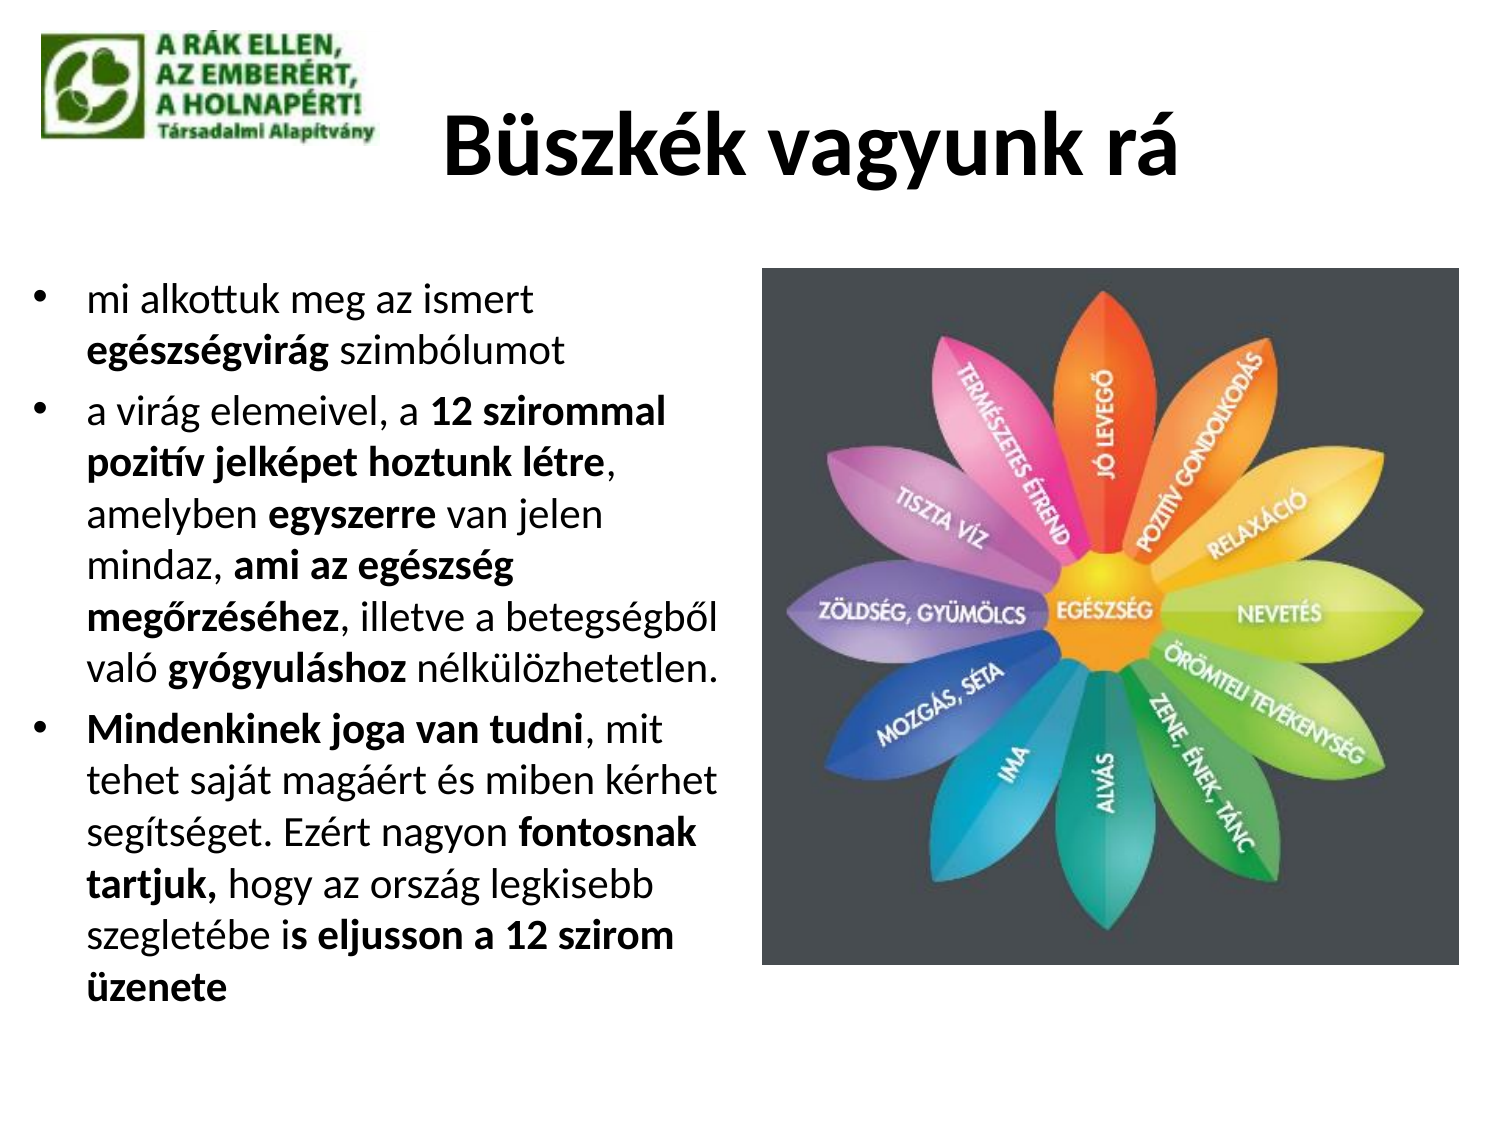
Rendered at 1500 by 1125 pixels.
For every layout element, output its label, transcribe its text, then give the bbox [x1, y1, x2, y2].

title Büszkék vagyunk rá [75, 45, 1425, 233]
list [762, 268, 1459, 966]
picture [40, 30, 381, 147]
list mi alkottuk meg az ismert egészségvirág szimbólumot a virág elemeivel, a 12 szirommal pozitív jelképet hoztunk létre, amelyben egyszerre van jelen mindaz, ami az egészség megőrzéséhez, illetve a betegségből való gyógyuláshoz nélkülözhetetlen. Mindenkinek joga van tudni, mit tehet saját magáért és miben kérhet segítséget. Ezért nagyon fontosnak tartjuk, hogy az ország legkisebb szegletébe is eljusson a 12 szirom üzenete [17, 262, 738, 1047]
